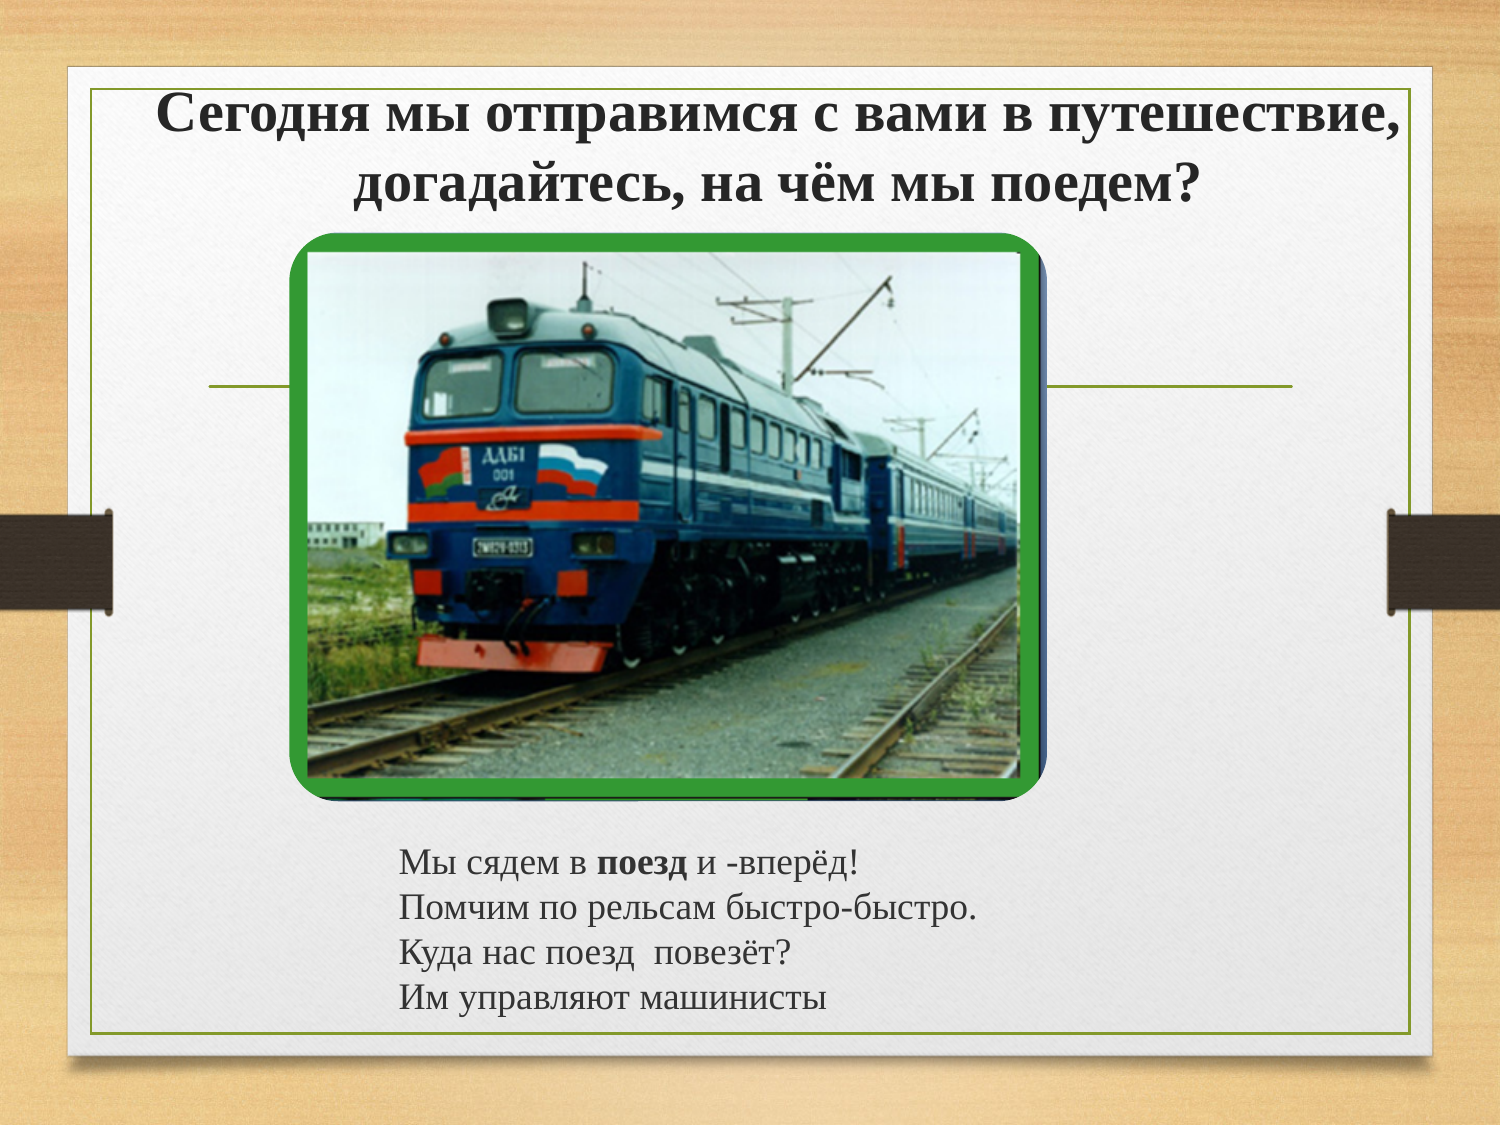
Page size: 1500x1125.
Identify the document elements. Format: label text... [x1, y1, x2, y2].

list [289, 232, 1048, 802]
title Сегодня мы отправимся с вами в путешествие, догадайтесь, на чём мы поедем? [76, 54, 1480, 233]
picture [0, 0, 1500, 1125]
text_box Мы сядем в поезд и -вперёд! Помчим по рельсам быстро-быстро. Куда нас поезд повезёт? Им управляют машинисты [383, 604, 1126, 1025]
